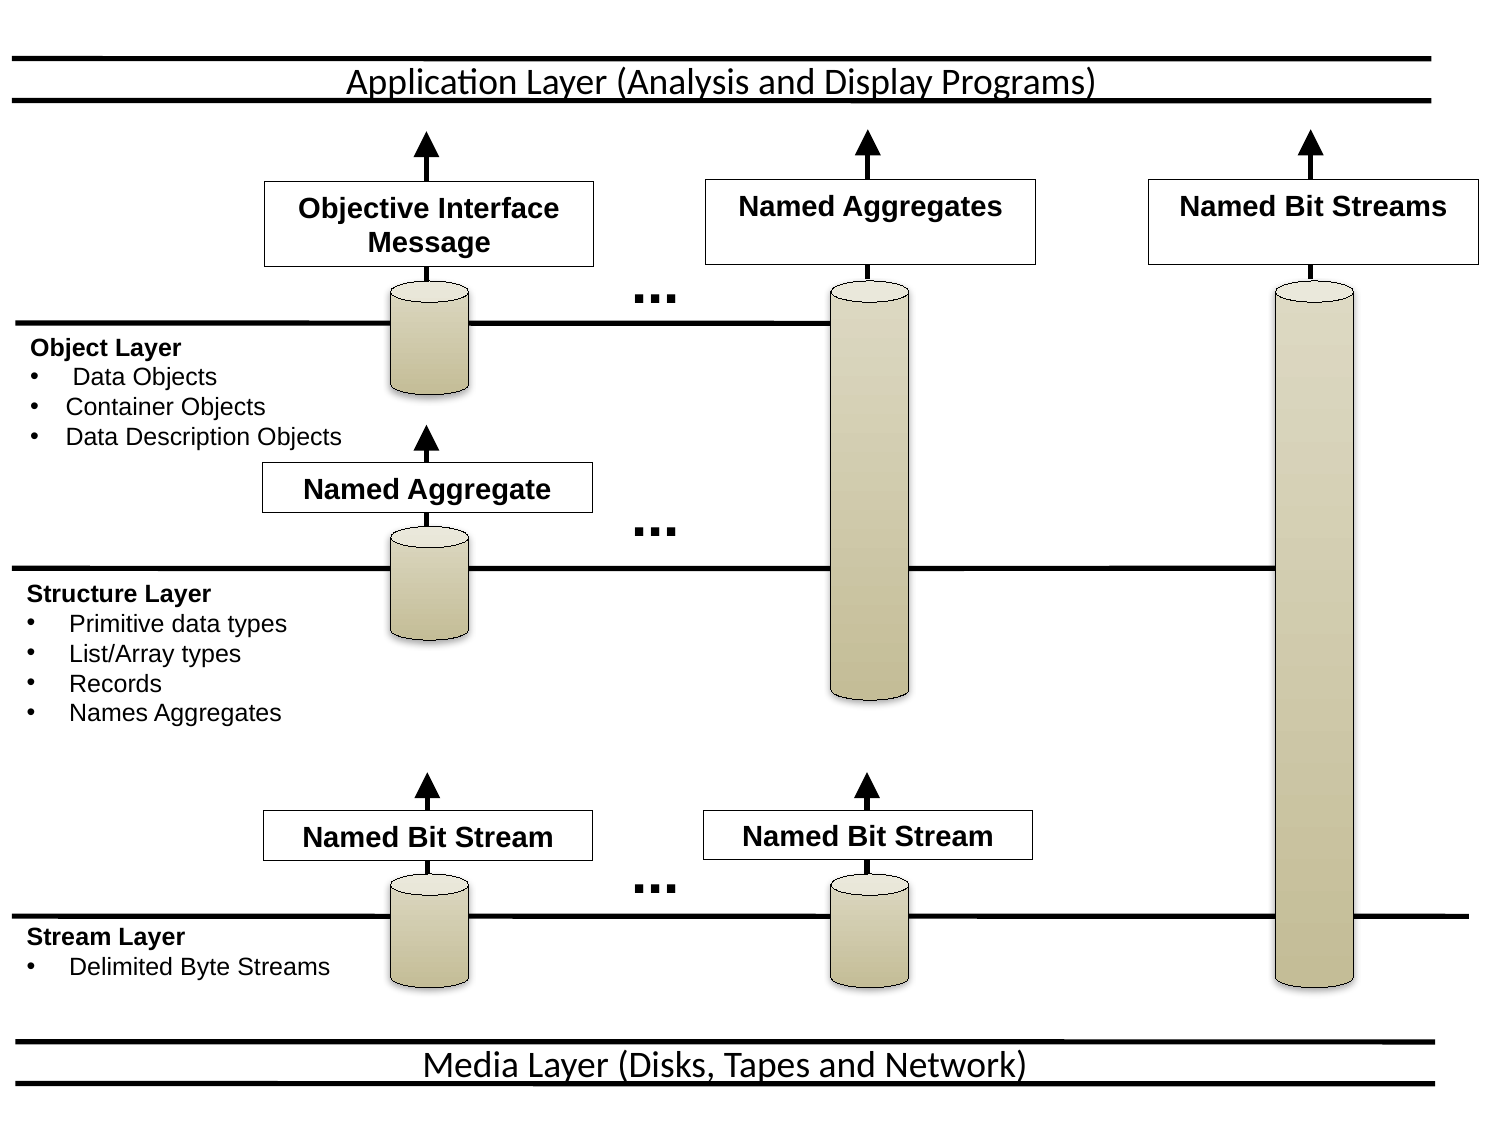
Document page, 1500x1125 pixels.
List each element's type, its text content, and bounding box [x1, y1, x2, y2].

text_box Media Layer (Disks, Tapes and Network) [13, 1040, 1437, 1086]
text_box [1275, 280, 1354, 915]
text_box Structure Layer Primitive data types List/Array types Records Names Aggregates [11, 574, 367, 735]
text_box Object Layer Data Objects Container Objects Data Description Objects [15, 329, 371, 459]
text_box [390, 280, 469, 395]
text_box data [390, 280, 469, 302]
text_box [390, 526, 469, 641]
text_box AIP [390, 873, 469, 895]
text_box Named Bit Stream [703, 810, 1033, 860]
text_box [390, 873, 469, 988]
text_box Stream Layer Delimited Byte Streams [11, 923, 367, 988]
text_box Named Bit Streams [1148, 179, 1479, 265]
text_box ... [616, 238, 726, 322]
text_box ... [616, 827, 726, 913]
text_box Report request [831, 280, 909, 302]
text_box [1275, 925, 1354, 988]
text_box Descriptive Info [831, 873, 909, 895]
text_box Objective Interface Message [264, 181, 594, 267]
text_box Named Aggregates [705, 179, 1036, 265]
text_box [830, 576, 909, 701]
text_box Report request [1275, 280, 1354, 302]
text_box [830, 280, 909, 567]
text_box [830, 873, 909, 988]
text_box Named Aggregate [262, 462, 593, 513]
text_box Named Bit Stream [263, 810, 593, 861]
text_box Application Layer (Analysis and Display Programs) [10, 56, 1433, 102]
text_box ... [616, 470, 726, 556]
text_box DIP [390, 526, 469, 547]
